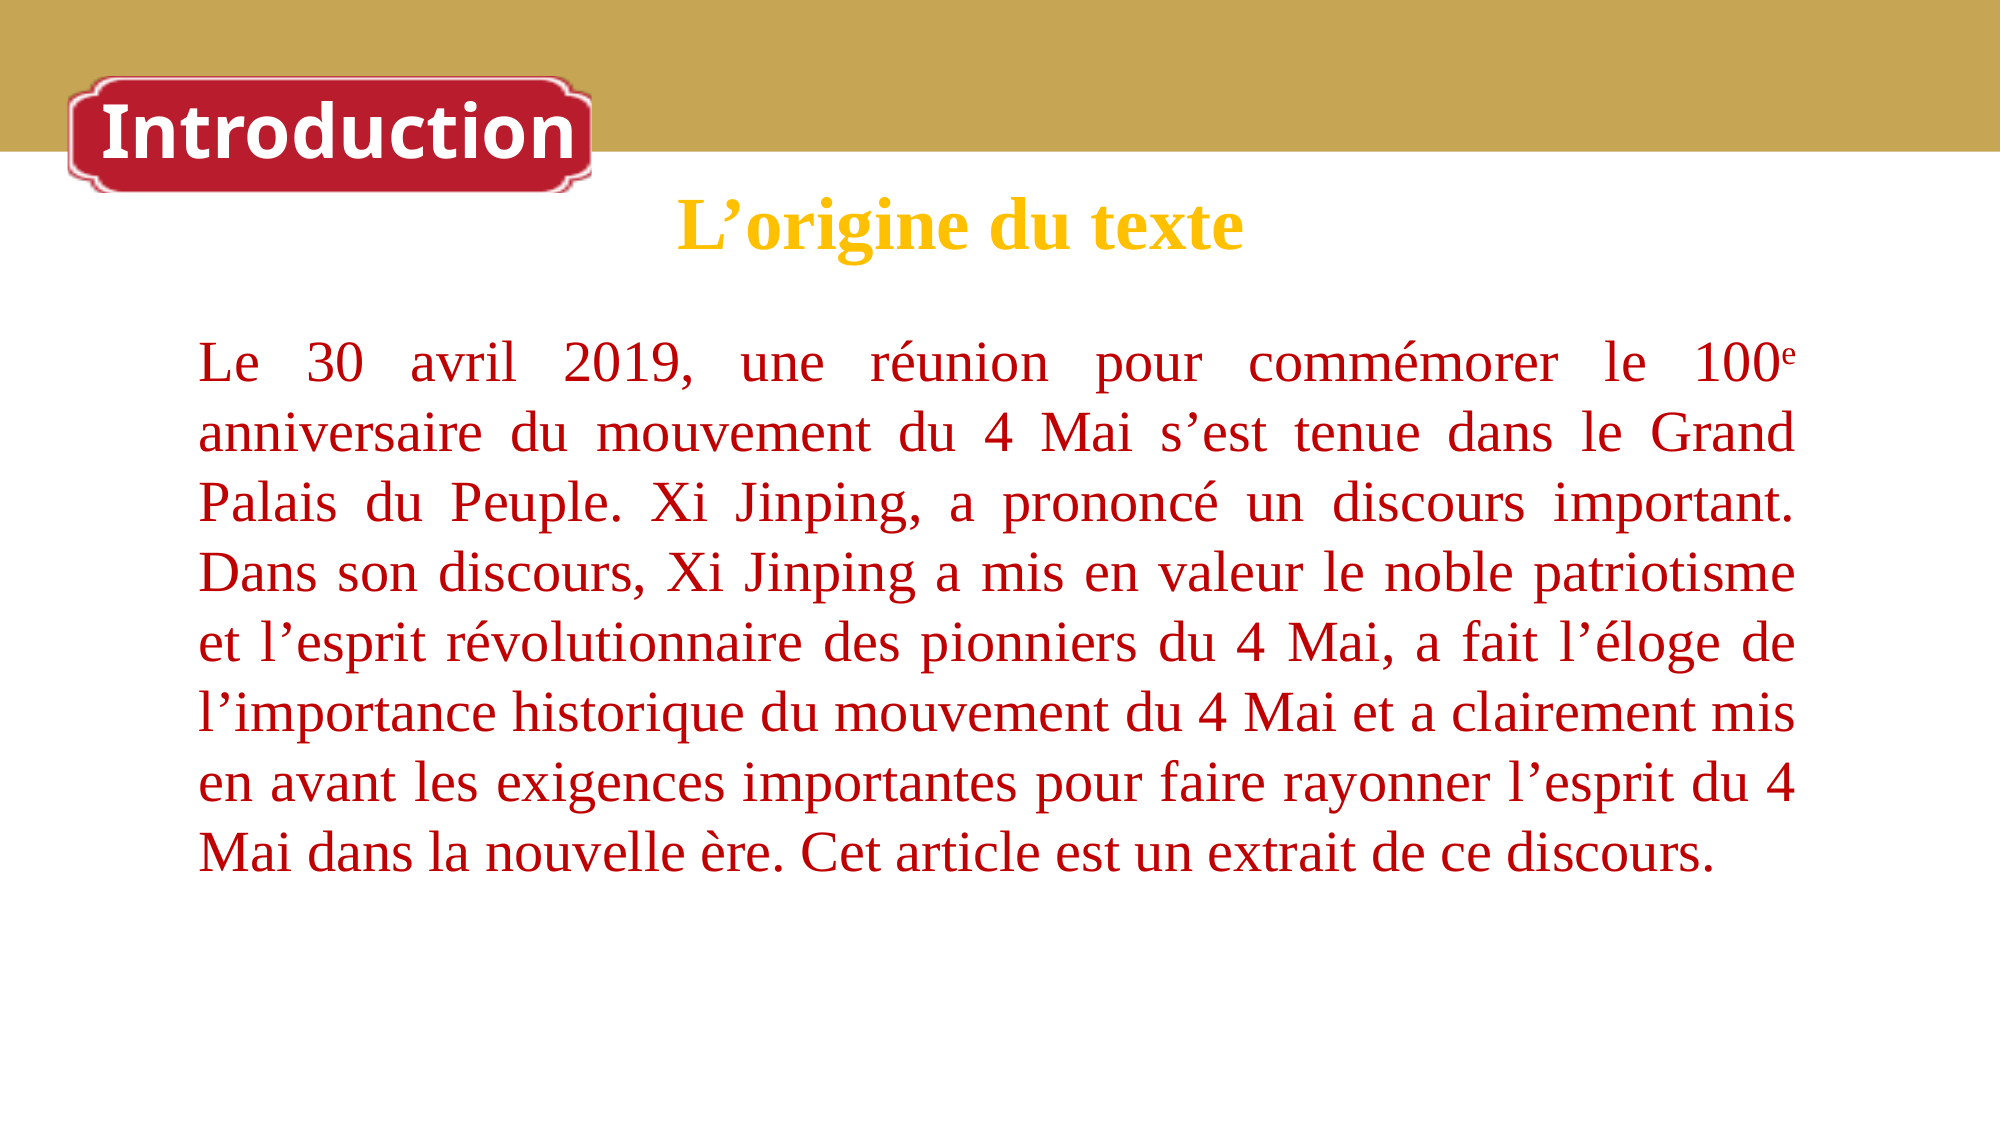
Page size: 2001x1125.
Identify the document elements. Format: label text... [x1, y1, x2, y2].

picture [67, 76, 592, 193]
text_box [0, 0, 2000, 153]
text_box L’origine du texte [531, 167, 1552, 272]
text_box Le 30 avril 2019, une réunion pour commémorer le 100e anniversaire du mouvement du 4 Mai s’est tenue dans le Grand Palais du Peuple. Xi Jinping, a prononcé un discours important. Dans son discours, Xi Jinping a mis en valeur le noble patriotisme et l’esprit révolutionnaire des pionniers du 4 Mai, a fait l’éloge de l’importance historique du mouvement du 4 Mai et a clairement mis en avant les exigences importantes pour faire rayonner l’esprit du 4 Mai dans la nouvelle ère. Cet article est un extrait de ce discours. [184, 315, 1812, 946]
